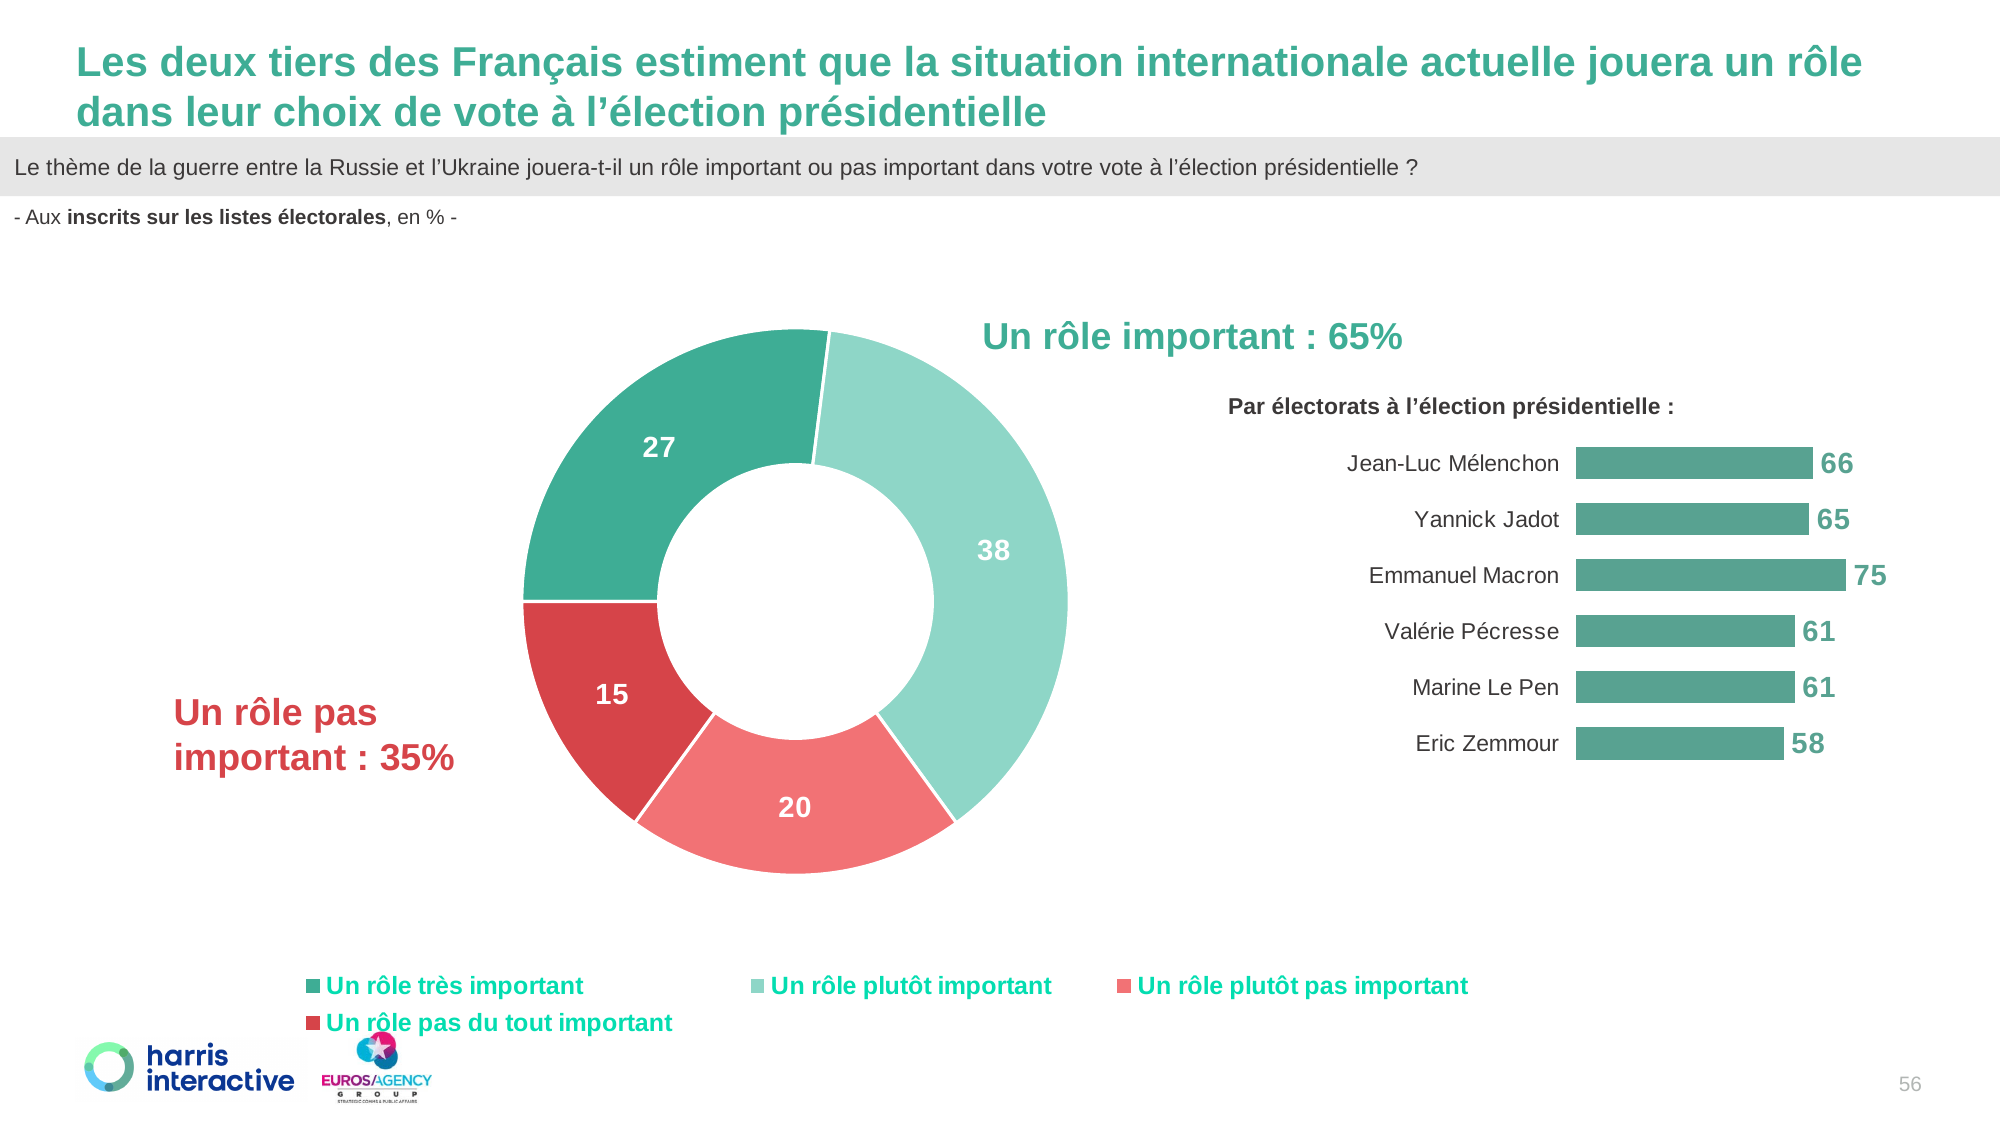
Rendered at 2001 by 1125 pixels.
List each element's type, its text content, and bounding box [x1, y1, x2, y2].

text_box Le thème de la guerre entre la Russie et l’Ukraine jouera-t-il un rôle important ou pas important dans votre vote à l’élection présidentielle ? [0, 137, 2000, 197]
text_box Par électorats à l’élection présidentielle : [1551, 384, 1812, 423]
slide_number 56 [1833, 1059, 1922, 1096]
picture [322, 1061, 432, 1122]
picture [75, 1037, 308, 1102]
text_box - Aux inscrits sur les listes électorales, en % - [0, 196, 598, 237]
text_box Un rôle pas important : 35% [157, 660, 243, 806]
list Les deux tiers des Français estiment que la situation internationale actuelle jouera un rôle dans leur choix de vote à l’élection présidentielle [75, 57, 1922, 113]
chart [248, 248, 1939, 1061]
